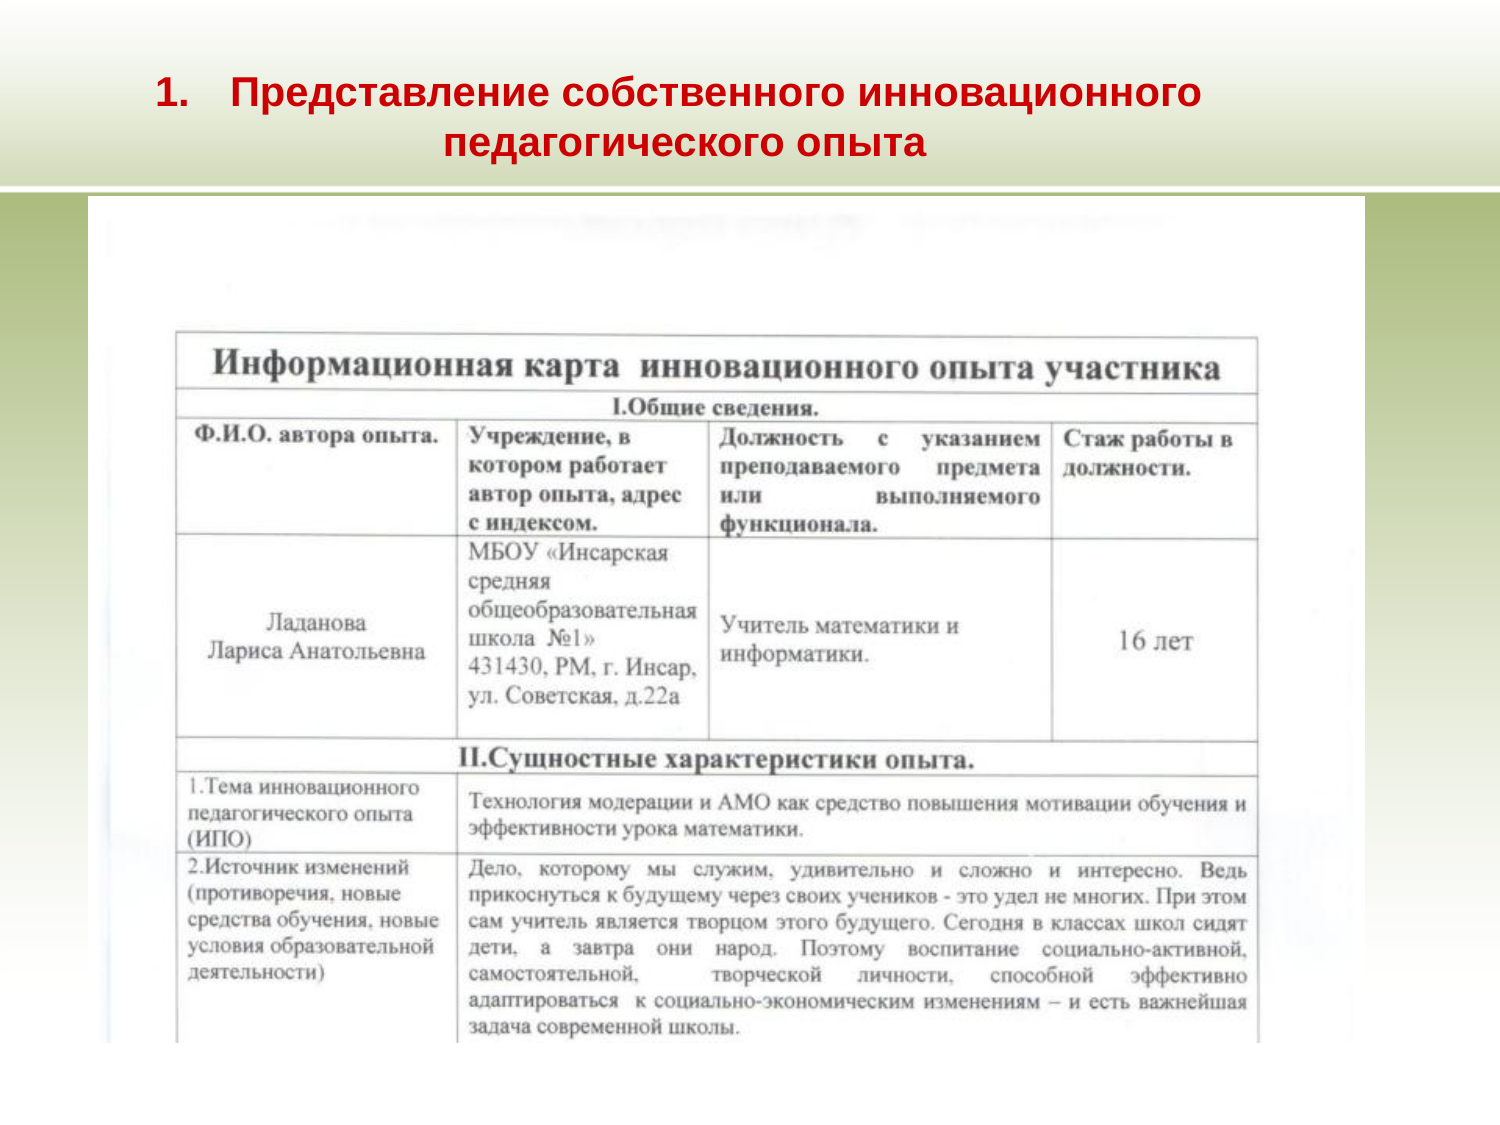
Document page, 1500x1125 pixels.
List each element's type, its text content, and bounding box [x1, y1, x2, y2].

picture [0, 0, 1500, 1125]
text_box Представление собственного инновационного педагогического опыта [140, 42, 1230, 173]
